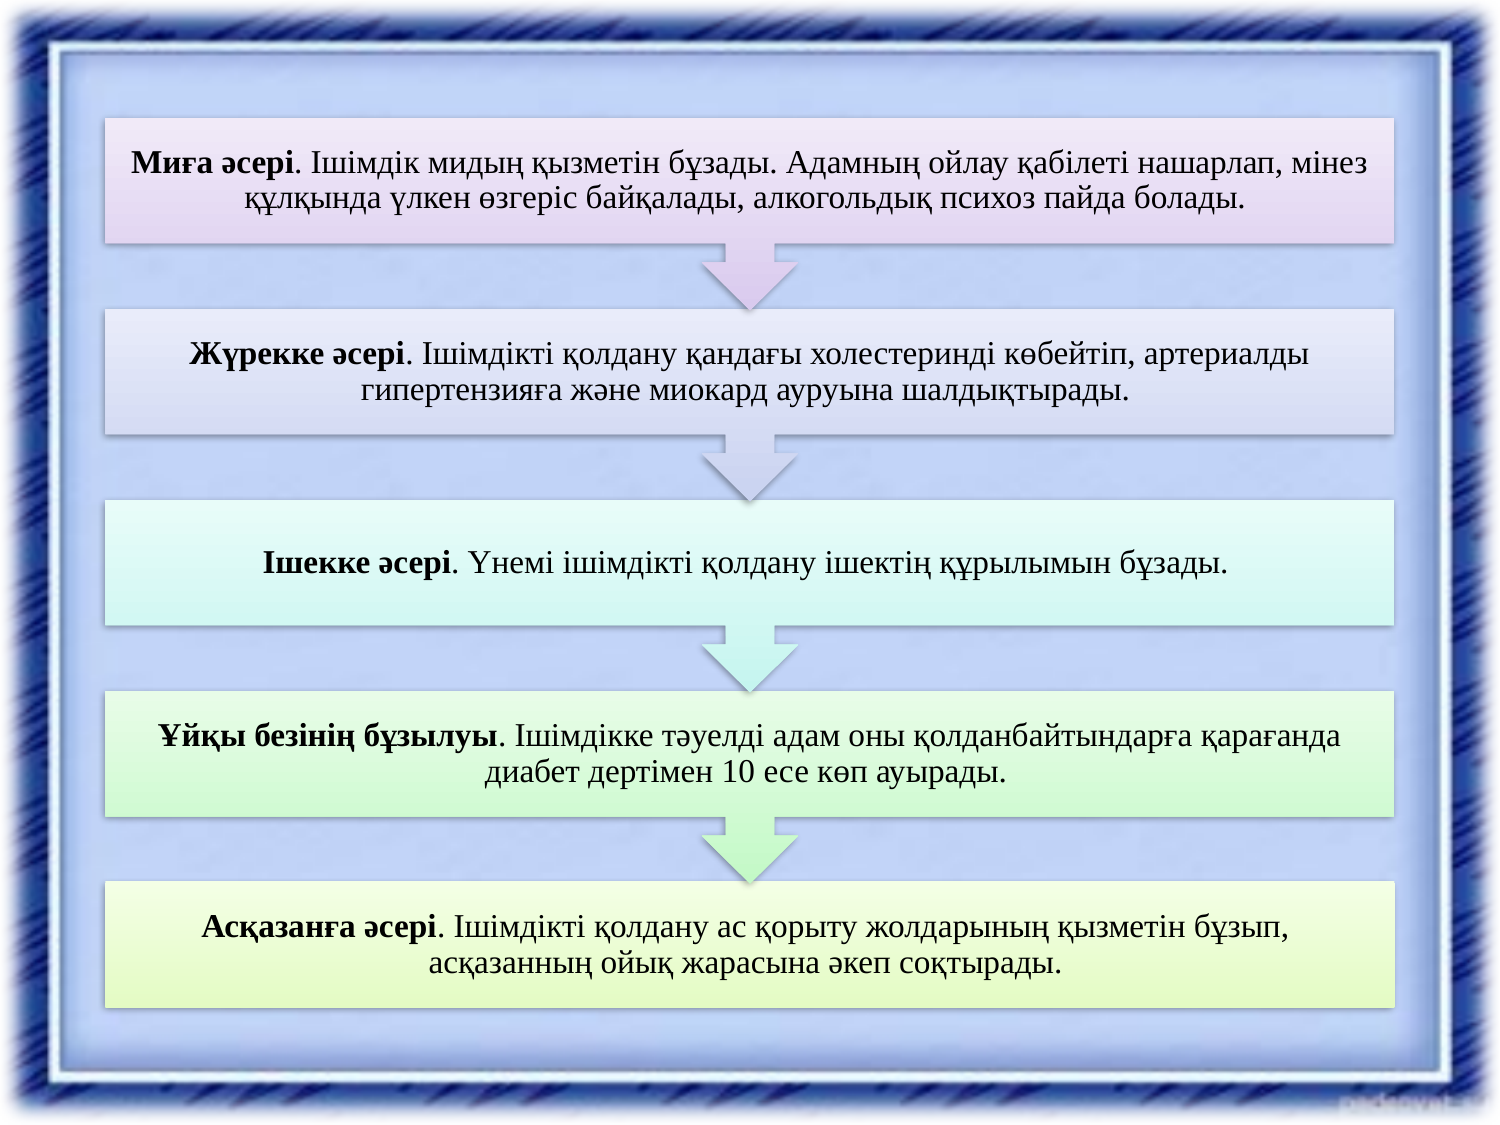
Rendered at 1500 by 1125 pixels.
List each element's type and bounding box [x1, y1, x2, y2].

text_box [105, 116, 1395, 1008]
picture [0, 0, 1500, 1125]
